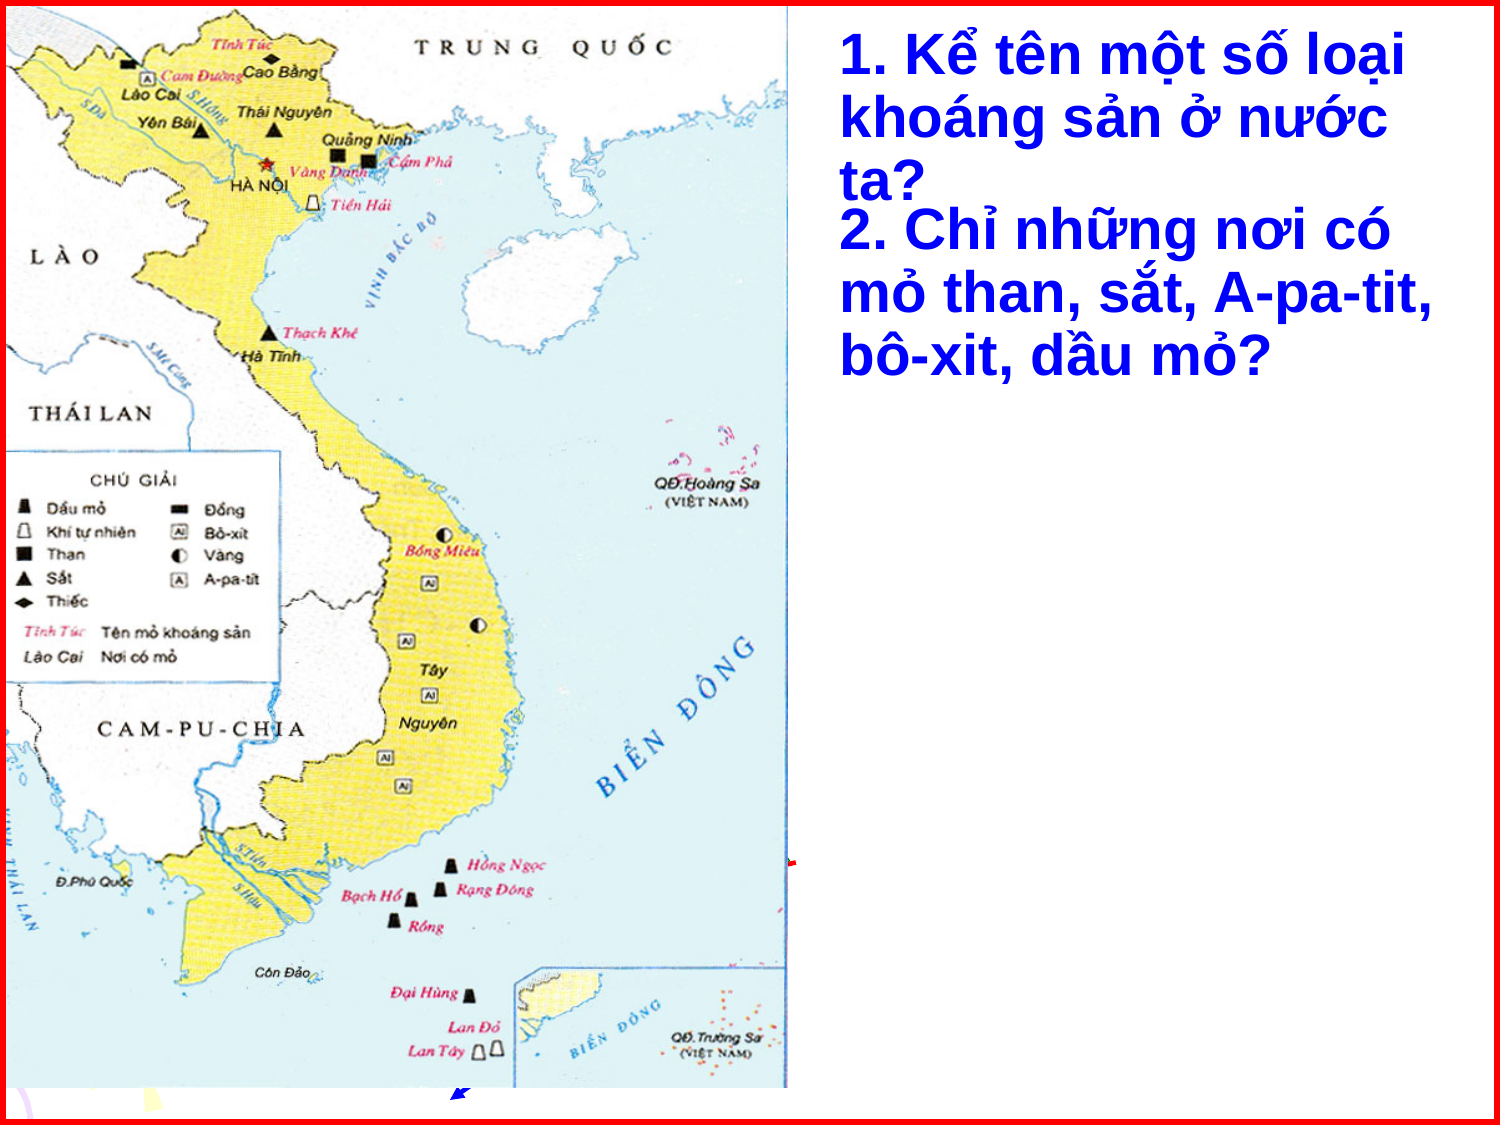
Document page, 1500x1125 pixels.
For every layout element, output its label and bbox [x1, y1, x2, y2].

text_box [0, 0, 1500, 1125]
picture [0, 0, 788, 1088]
